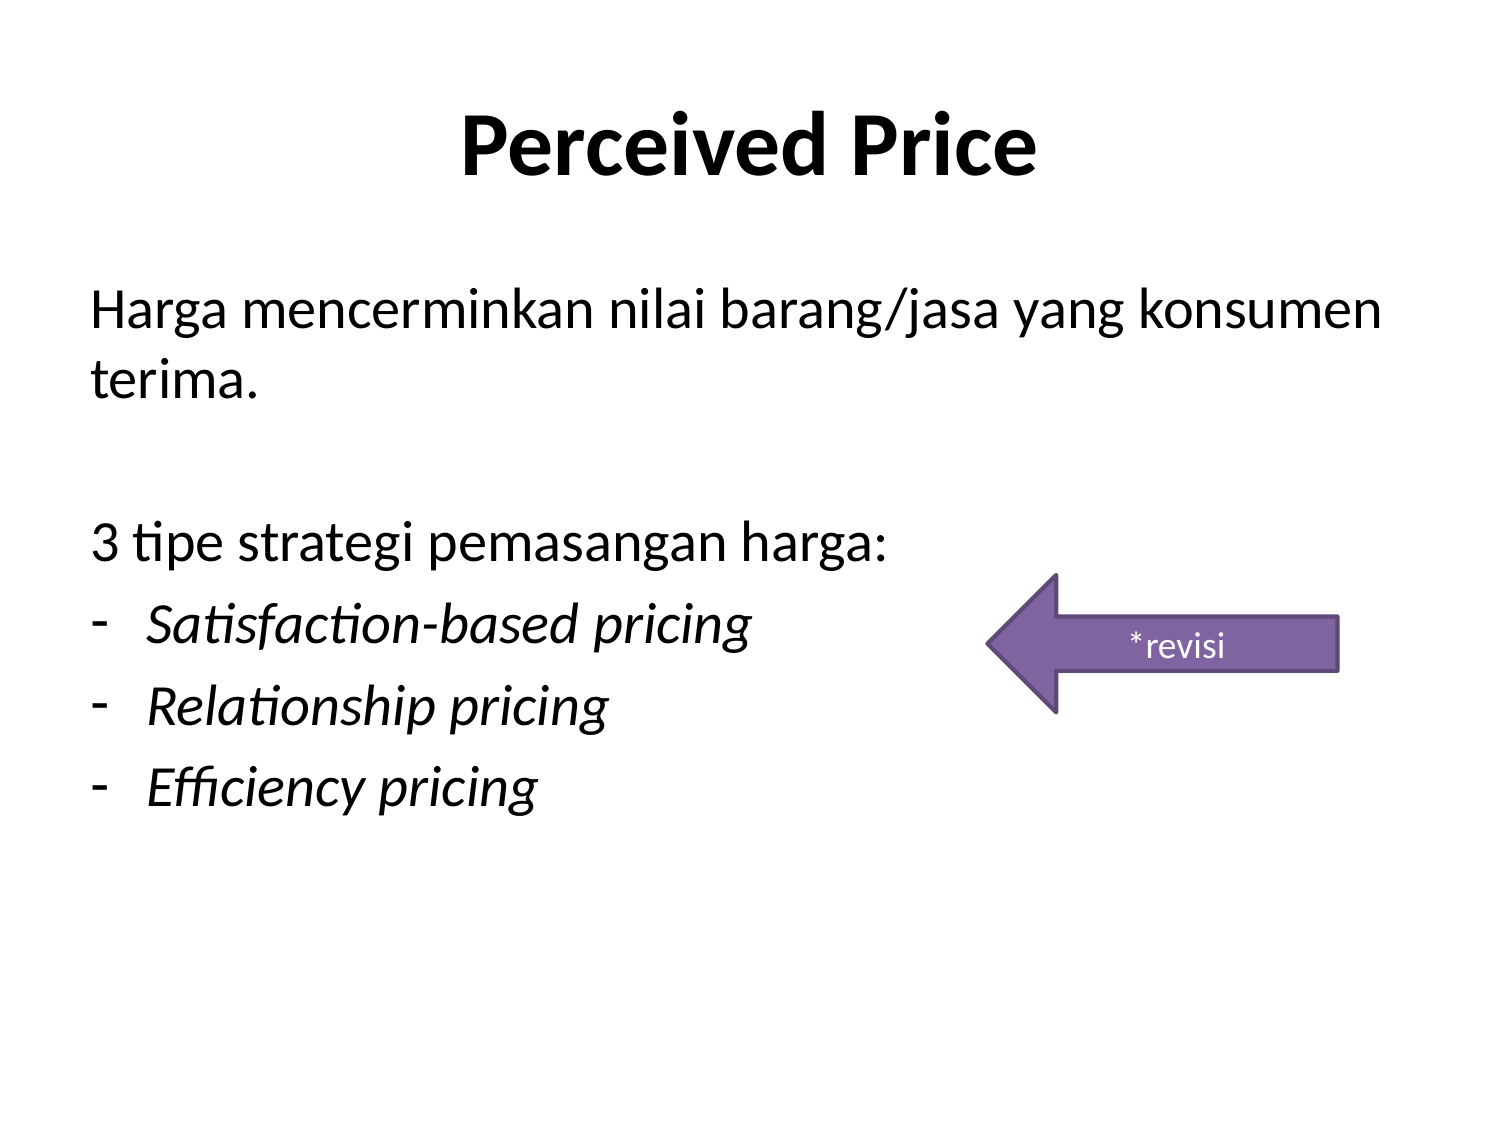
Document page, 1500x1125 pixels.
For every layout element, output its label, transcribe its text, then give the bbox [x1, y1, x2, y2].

text_box *revisi [985, 573, 1340, 715]
title Perceived Price [75, 45, 1425, 233]
list Harga mencerminkan nilai barang/jasa yang konsumen terima. 3 tipe strategi pemasangan harga: Satisfaction-based pricing Relationship pricing Efficiency pricing [75, 262, 1425, 1005]
